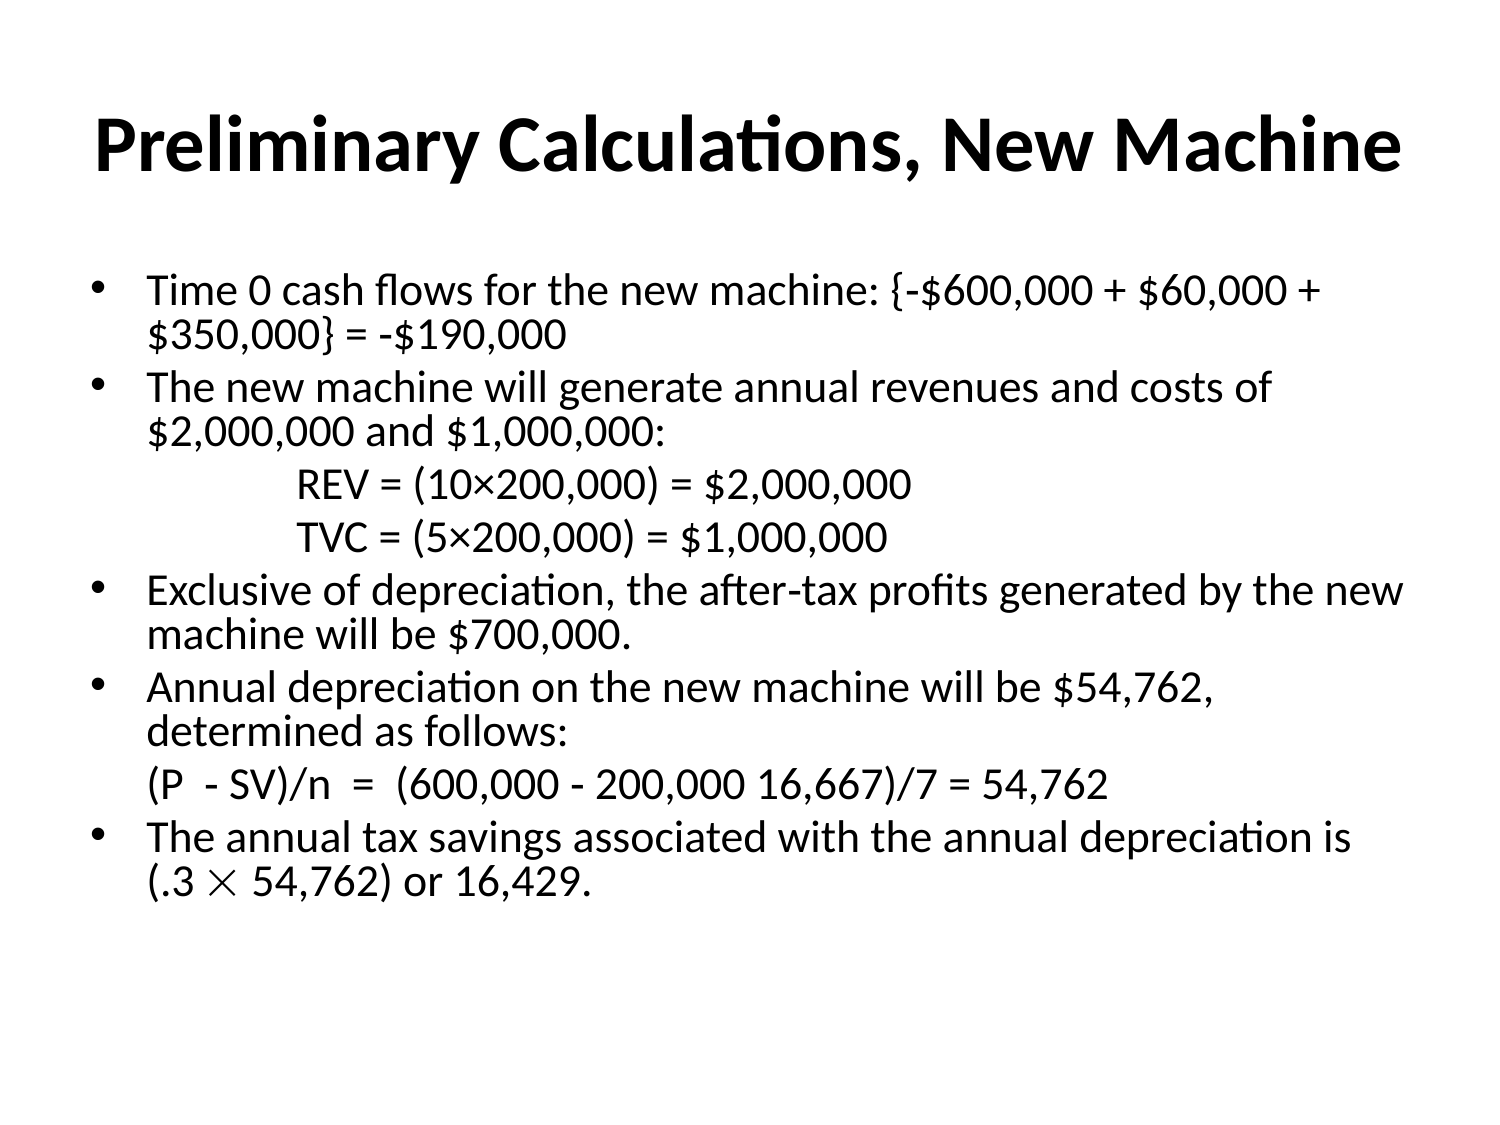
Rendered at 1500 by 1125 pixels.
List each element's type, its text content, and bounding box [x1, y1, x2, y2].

list Time 0 cash flows for the new machine: {‑$600,000 + $60,000 + $350,000} = ‑$190,000 The new machine will generate annual revenues and costs of $2,000,000 and $1,000,000: REV = (10×200,000) = $2,000,000 TVC = (5×200,000) = $1,000,000 Exclusive of depreciation, the after‑tax profits generated by the new machine will be $700,000. Annual depreciation on the new machine will be $54,762, determined as follows: (P ‑ SV)/n = (600,000 ‑ 200,000 16,667)/7 = 54,762 The annual tax savings associated with the annual depreciation is (.3  54,762) or 16,429. [75, 262, 1425, 1005]
title Preliminary Calculations, New Machine [75, 45, 1425, 233]
